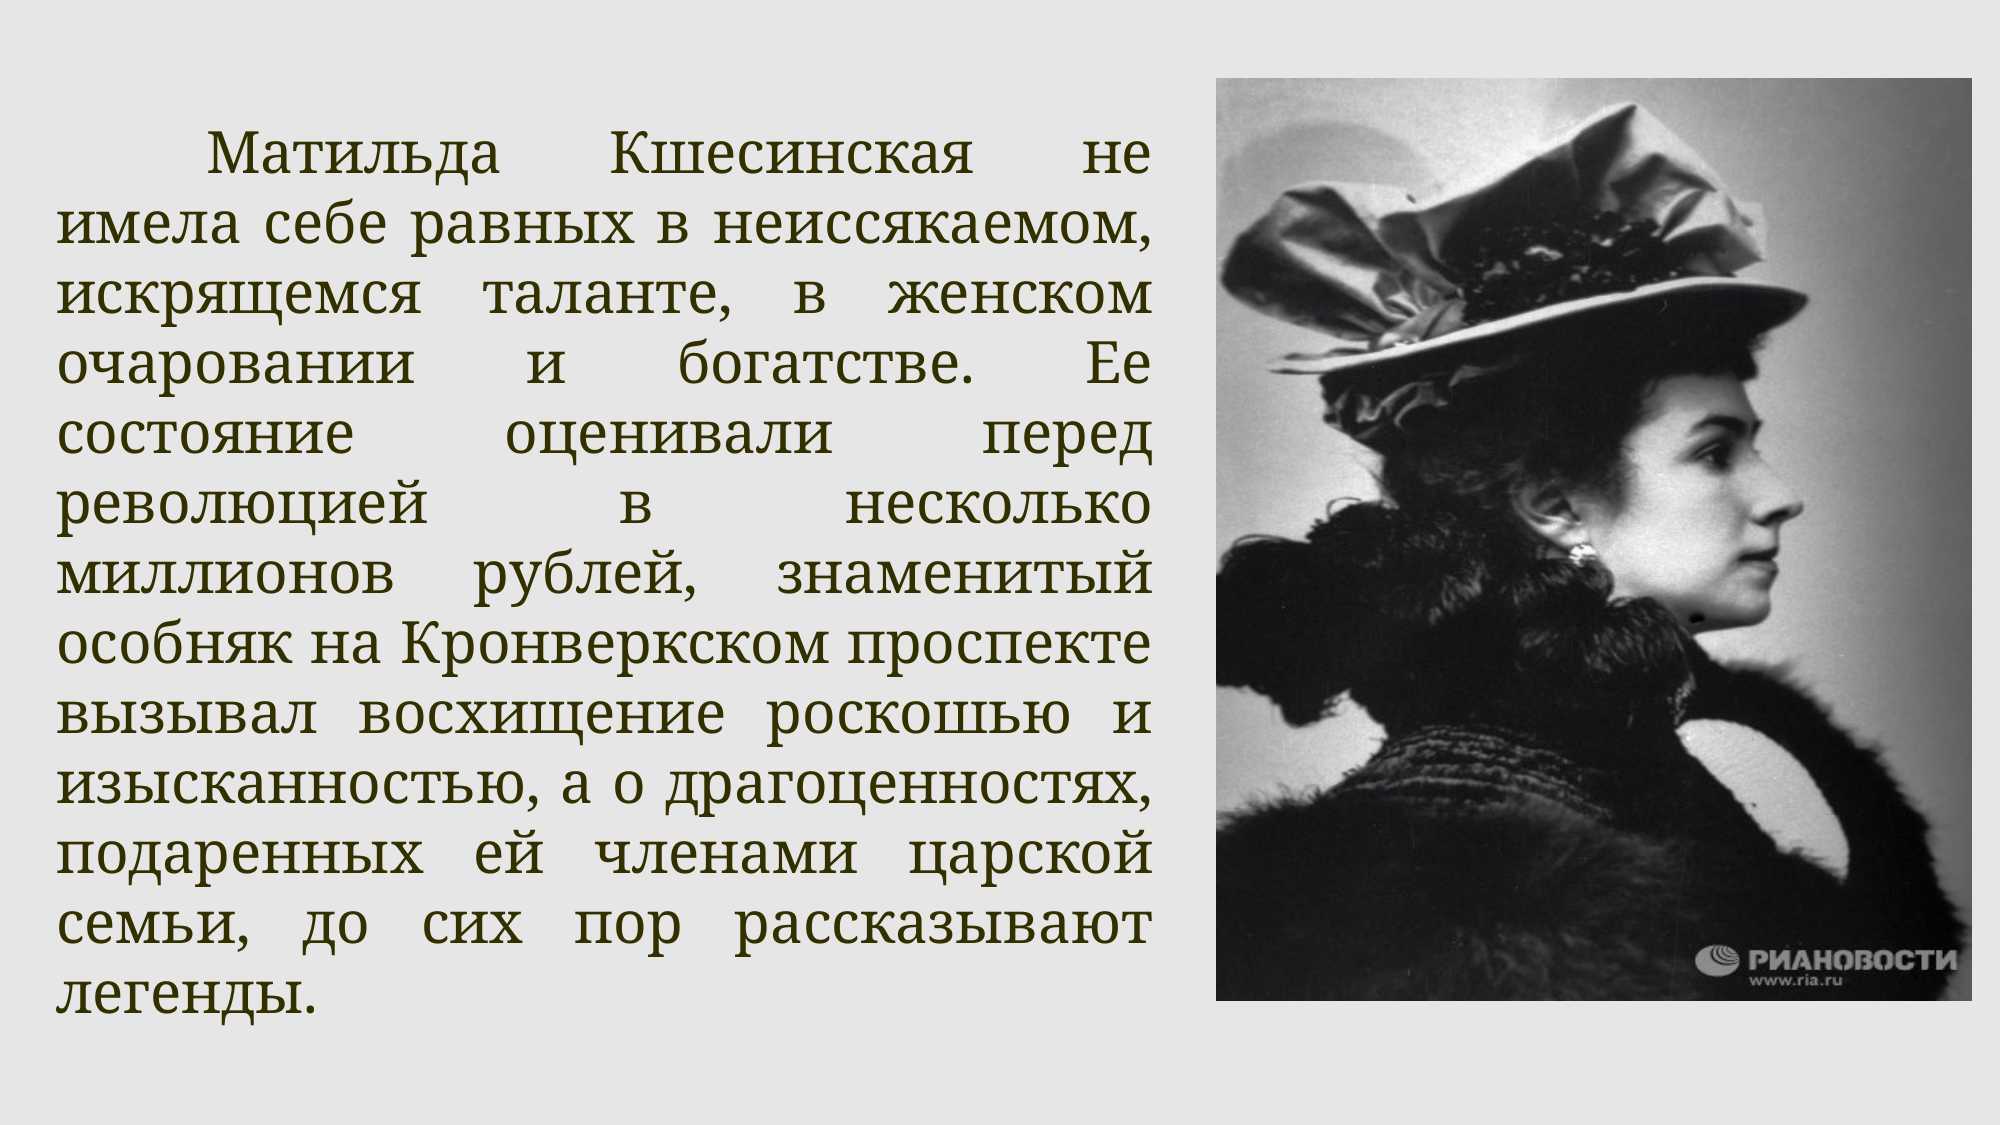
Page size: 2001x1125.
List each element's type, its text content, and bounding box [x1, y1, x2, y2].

text_box Матильда Кшесинская не имела себе равных в неиссякаемом, искрящемся таланте, в женском очаровании и богатстве. Ее состояние оценивали перед революцией в несколько миллионов рублей, знаменитый особняк на Кронверкском проспекте вызывал восхищение роскошью и изысканностью, а о драгоценностях, подаренных ей членами царской семьи, до сих пор рассказывают легенды. [41, 108, 1169, 972]
picture [1216, 78, 1972, 1002]
